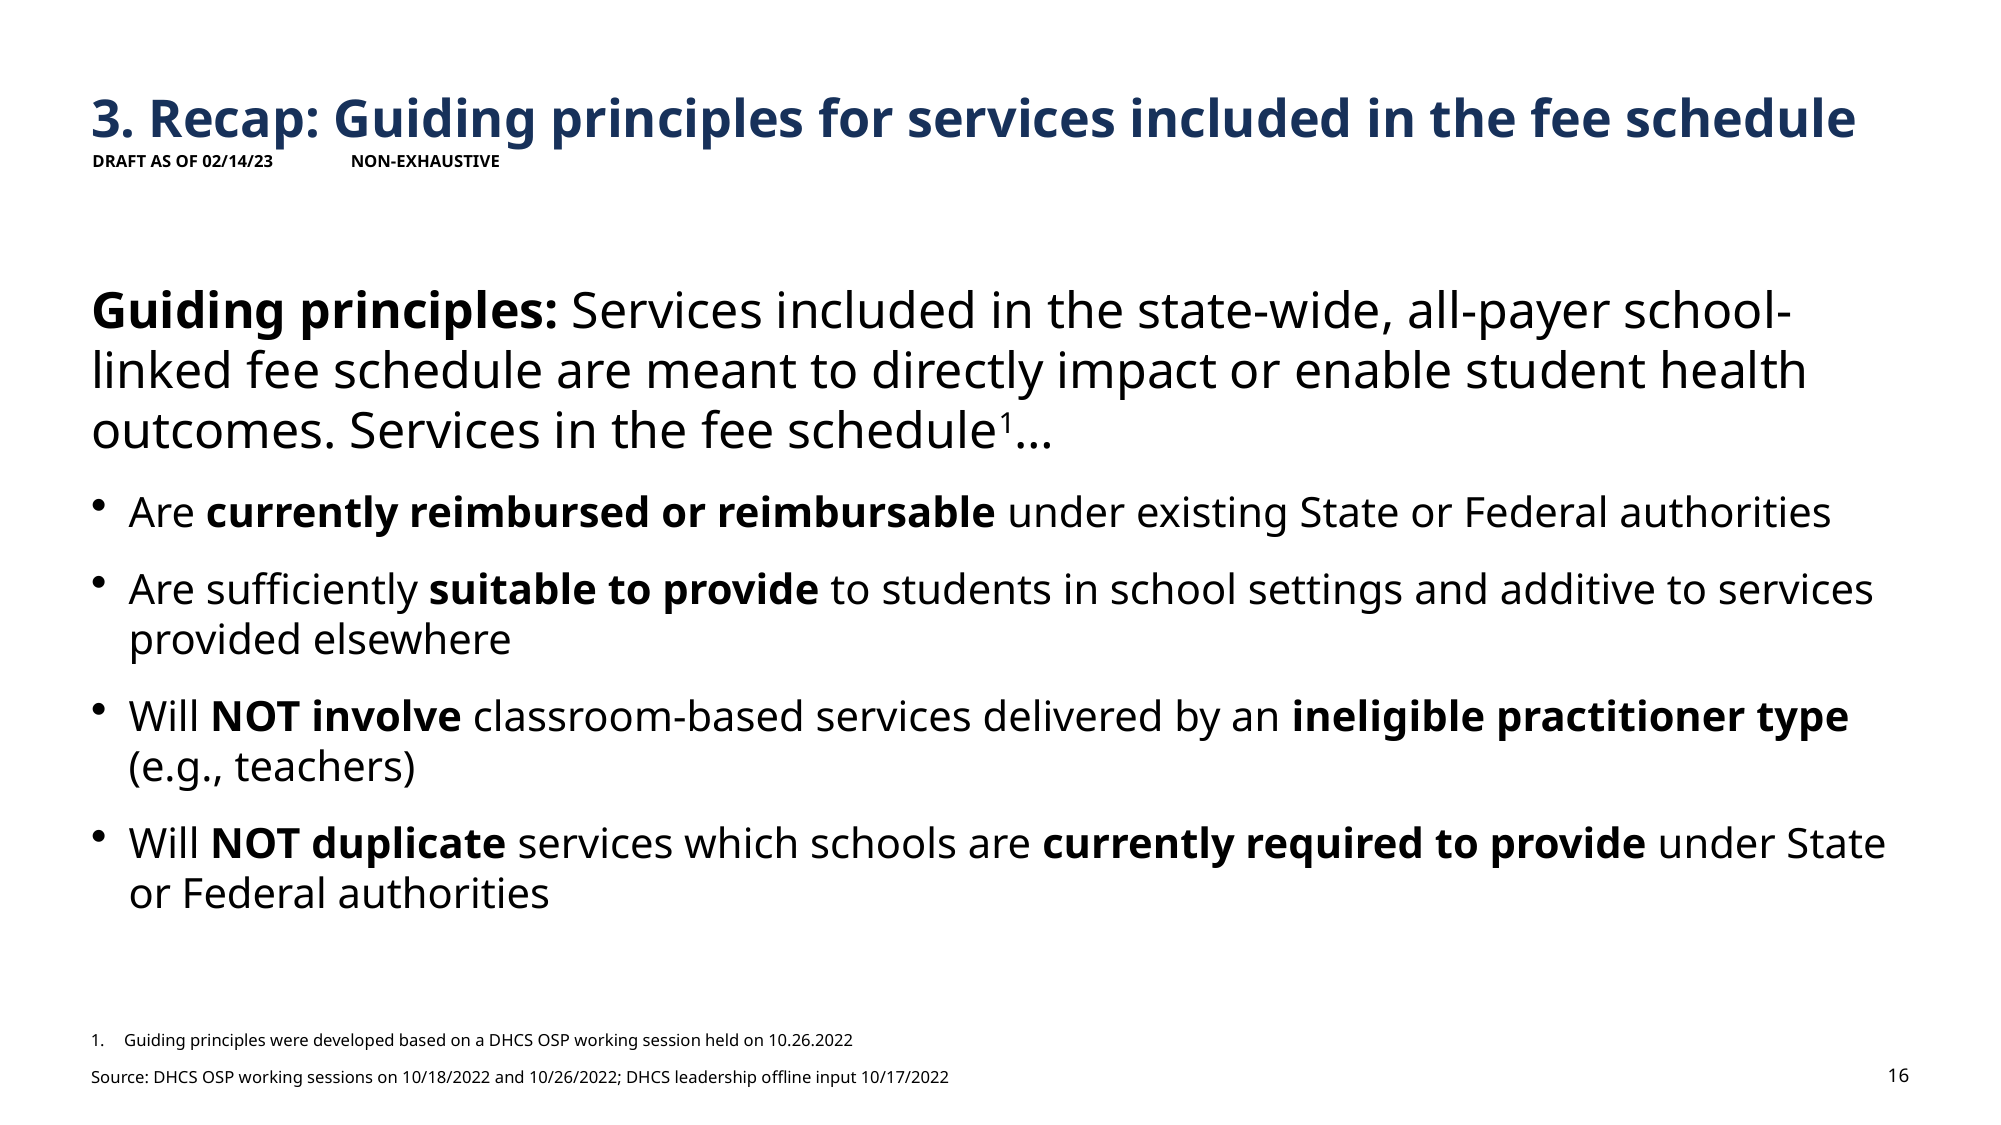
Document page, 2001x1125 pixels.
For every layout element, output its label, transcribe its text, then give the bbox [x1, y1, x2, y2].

title 3. Recap: Guiding principles for services included in the fee schedule [91, 28, 1909, 149]
text_box Draft AS OF 02/14/23 [92, 150, 274, 171]
text_box Guiding principles: Services included in the state-wide, all-payer school-linked fee schedule are meant to directly impact or enable student health outcomes. Services in the fee schedule1… Are currently reimbursed or reimbursable under existing State or Federal authorities Are sufficiently suitable to provide to students in school settings and additive to services provided elsewhere Will NOT involve classroom-based services delivered by an ineligible practitioner type (e.g., teachers) Will NOT duplicate services which schools are currently required to provide under State or Federal authorities [91, 278, 1909, 917]
text_box 1. Guiding principles were developed based on a DHCS OSP working session held on 10.26.2022 [90, 1029, 1285, 1051]
text_box Non-exhaustive [350, 150, 501, 171]
text_box Source: DHCS OSP working sessions on 10/18/2022 and 10/26/2022; DHCS leadership offline input 10/17/2022 [90, 1066, 1285, 1087]
